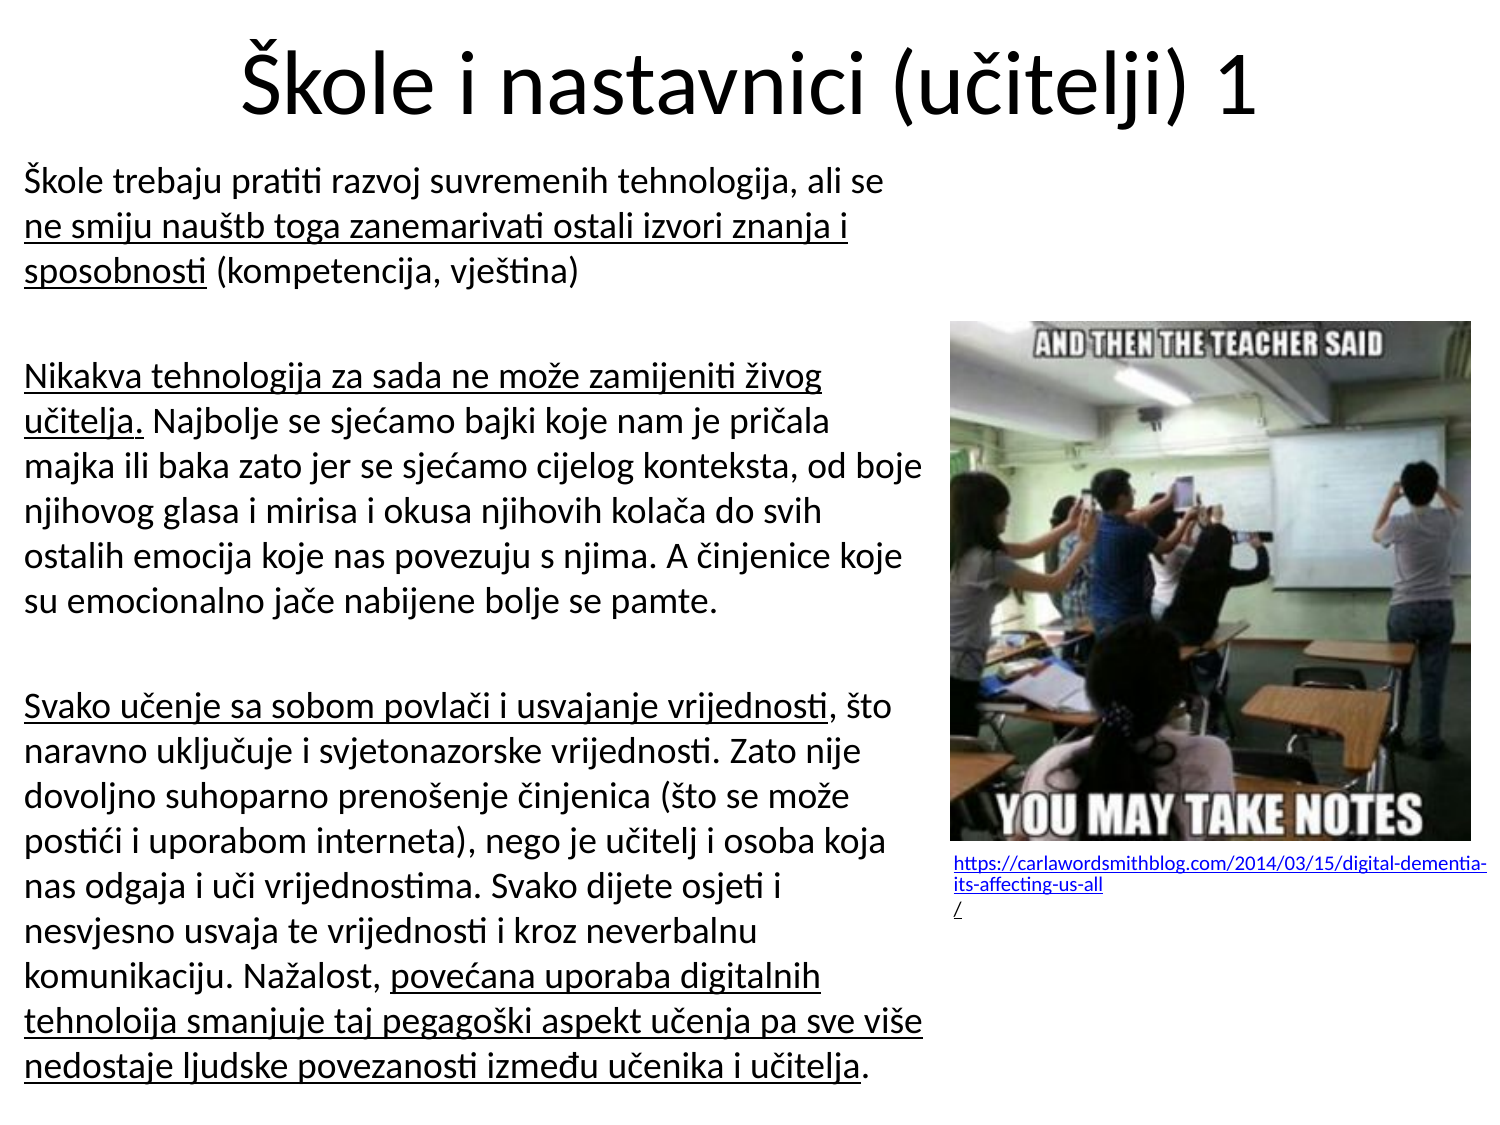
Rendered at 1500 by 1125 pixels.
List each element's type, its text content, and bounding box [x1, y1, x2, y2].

picture [950, 320, 1471, 842]
text_box https://carlawordsmithblog.com/2014/03/15/digital-dementia-its-affecting-us-all/ [938, 842, 1500, 907]
list Škole trebaju pratiti razvoj suvremenih tehnologija, ali se ne smiju nauštb toga zanemarivati ostali izvori znanja i sposobnosti (kompetencija, vještina) Nikakva tehnologija za sada ne može zamijeniti živog učitelja. Najbolje se sjećamo bajki koje nam je pričala majka ili baka zato jer se sjećamo cijelog konteksta, od boje njihovog glasa i mirisa i okusa njihovih kolača do svih ostalih emocija koje nas povezuju s njima. A činjenice koje su emocionalno jače nabijene bolje se pamte. Svako učenje sa sobom povlači i usvajanje vrijednosti, što naravno uključuje i svjetonazorske vrijednosti. Zato nije dovoljno suhoparno prenošenje činjenica (što se može postići i uporabom interneta), nego je učitelj i osoba koja nas odgaja i uči vrijednostima. Svako dijete osjeti i nesvjesno usvaja te vrijednosti i kroz neverbalnu komunikaciju. Nažalost, povećana uporaba digitalnih tehnoloija smanjuje taj pegagoški aspekt učenja pa sve više nedostaje ljudske povezanosti između učenika i učitelja. [0, 149, 939, 1125]
title Škole i nastavnici (učitelji) 1 [75, 0, 1425, 172]
